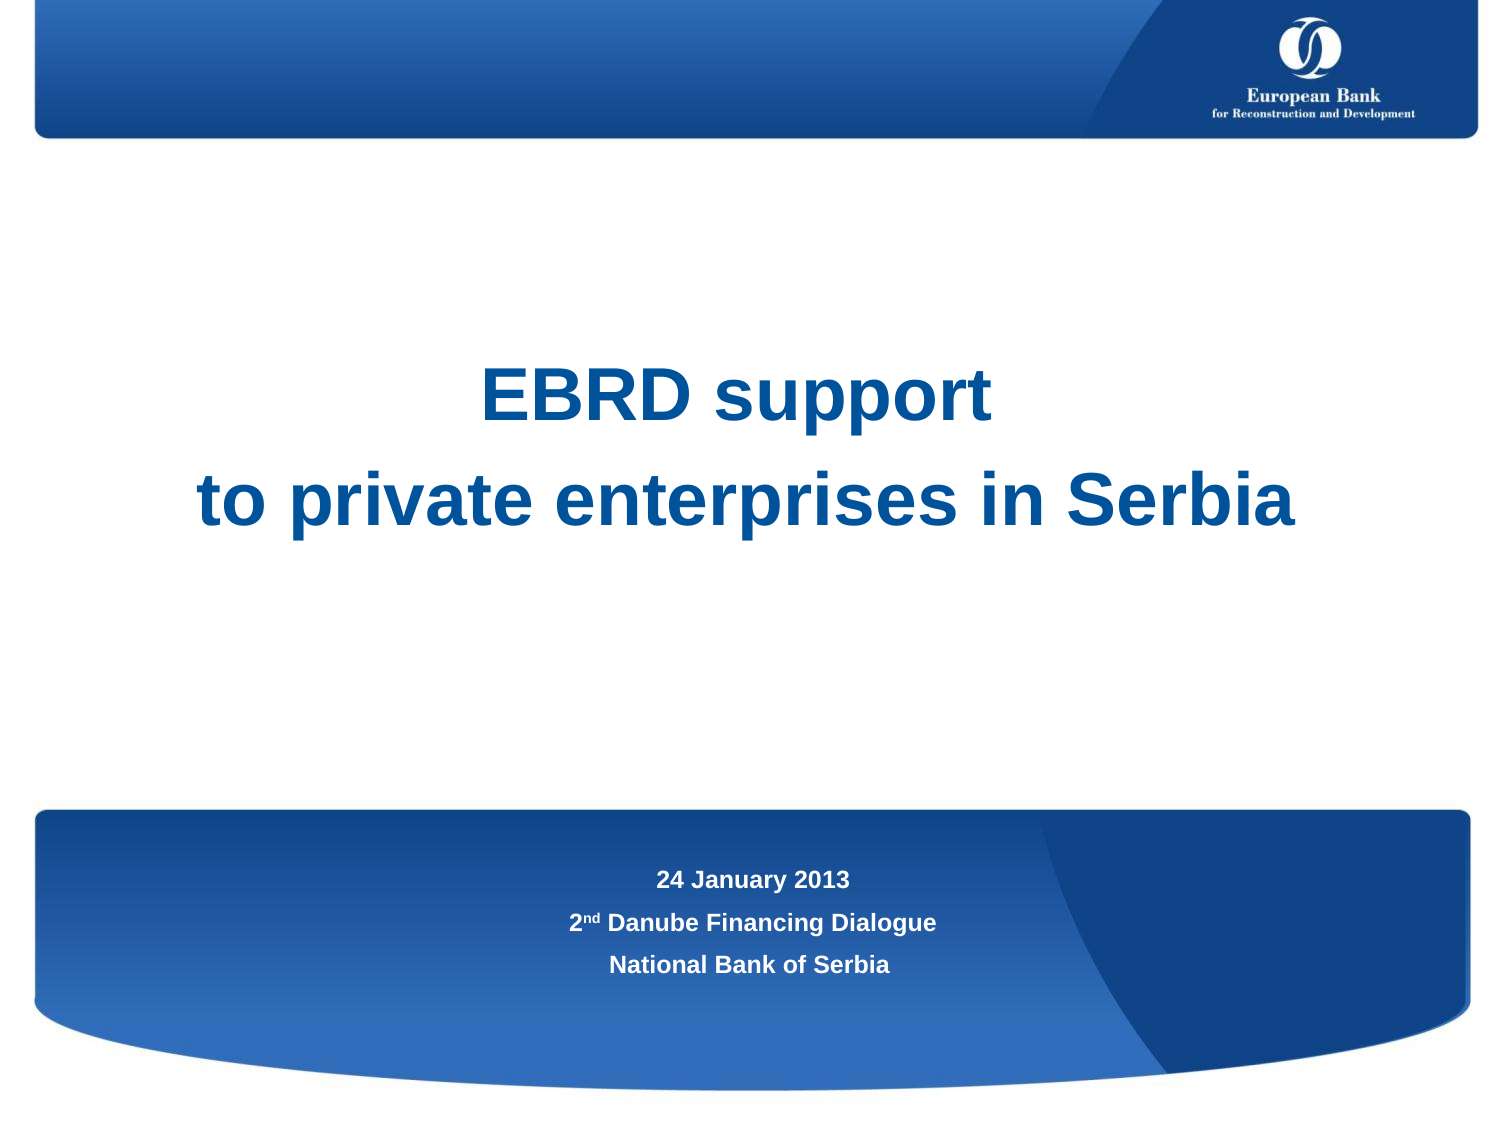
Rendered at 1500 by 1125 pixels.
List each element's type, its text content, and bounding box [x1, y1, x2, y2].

picture [0, 0, 1500, 1125]
list EBRD support to private enterprises in Serbia [76, 240, 1418, 774]
text_box 24 January 2013 2nd Danube Financing Dialogue National Bank of Serbia [471, 856, 1035, 986]
